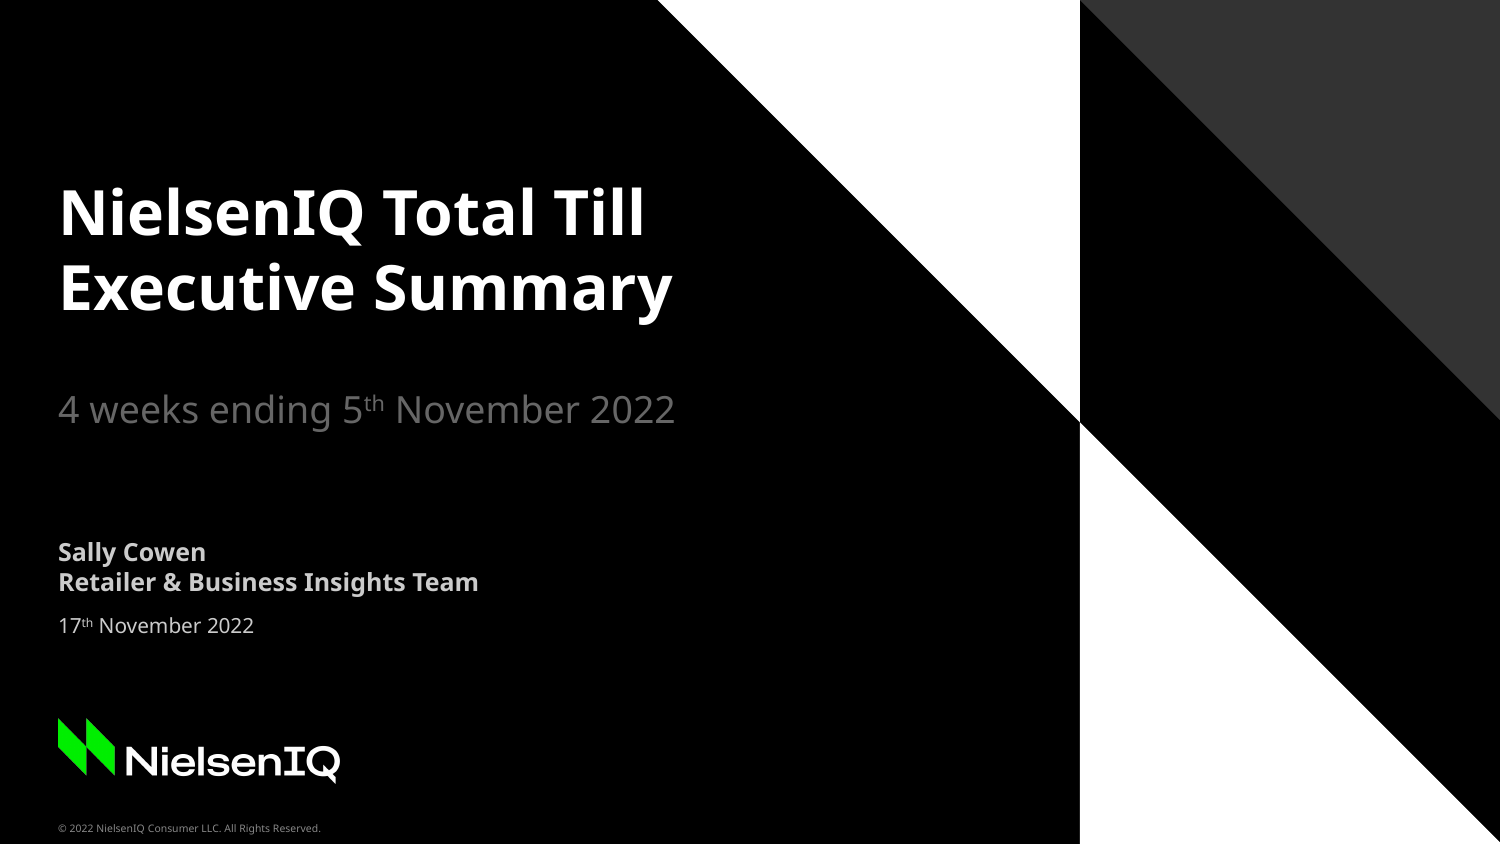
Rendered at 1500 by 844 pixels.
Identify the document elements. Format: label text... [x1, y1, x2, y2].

subtitle 4 weeks ending 5th November 2022 [58, 325, 736, 456]
title NielsenIQ Total Till Executive Summary [58, 135, 736, 325]
subtitle 17th November 2022 [58, 597, 736, 648]
picture [58, 718, 340, 784]
subtitle Sally Cowen Retailer & Business Insights Team [58, 560, 736, 597]
